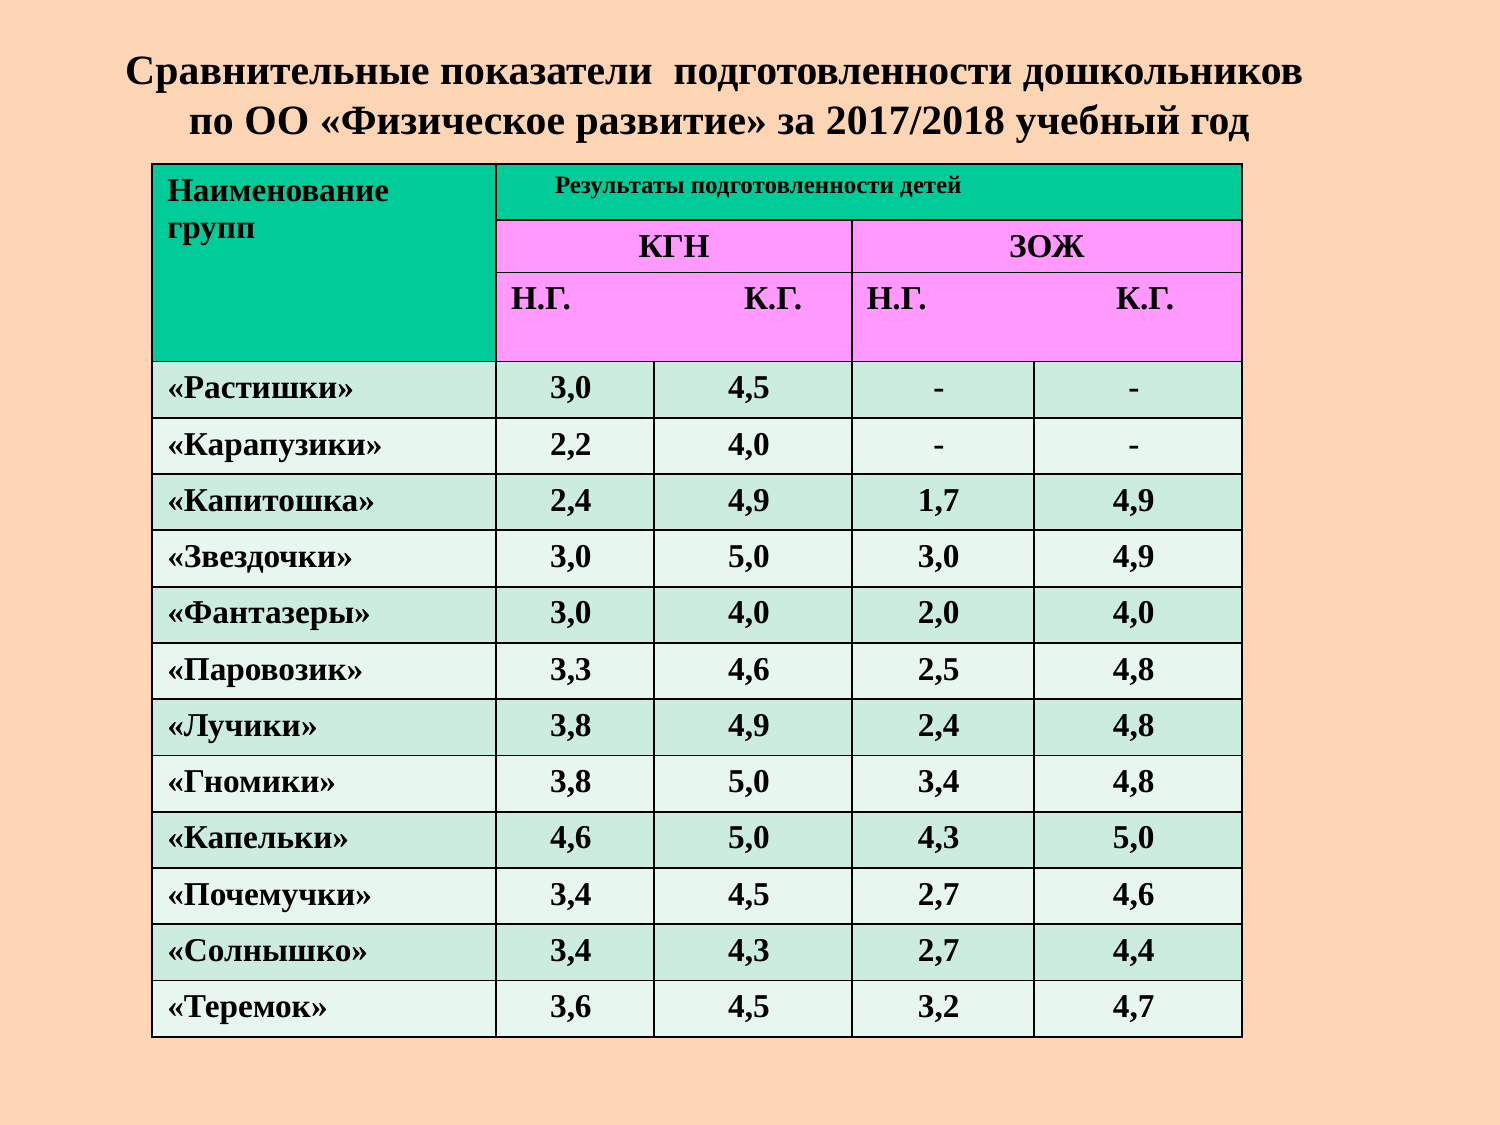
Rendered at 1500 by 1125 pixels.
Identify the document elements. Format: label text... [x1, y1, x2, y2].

table_cell 4,4 [1035, 925, 1241, 980]
table_cell «Солнышко» [153, 925, 495, 980]
table_cell 4,6 [497, 813, 653, 867]
table_cell 4,8 [1035, 756, 1241, 811]
table_cell 3,3 [497, 644, 653, 698]
table_cell 5,0 [655, 756, 851, 811]
table_cell Н.Г. К.Г. [497, 273, 851, 361]
table_cell ЗОЖ [853, 221, 1241, 272]
table_cell 4,0 [655, 588, 851, 642]
table_cell 3,4 [497, 869, 653, 923]
table_cell «Почемучки» [153, 869, 495, 923]
table_cell - [1035, 419, 1241, 473]
table_cell 4,8 [1035, 644, 1241, 698]
table_cell - [853, 419, 1033, 473]
table_cell 1,7 [853, 475, 1033, 529]
table_cell 2,2 [497, 419, 653, 473]
table_cell 2,5 [853, 644, 1033, 698]
table_header Наименование групп [153, 165, 495, 361]
table_cell 4,0 [655, 419, 851, 473]
table_cell «Звездочки» [153, 531, 495, 586]
table_cell КГН [497, 221, 851, 272]
table_cell «Гномики» [153, 756, 495, 811]
table_cell «Капитошка» [153, 475, 495, 529]
table_cell 4,9 [655, 700, 851, 755]
table_cell 2,4 [853, 700, 1033, 755]
table_cell «Карапузики» [153, 419, 495, 473]
table_cell 4,9 [1035, 531, 1241, 586]
table_cell 4,6 [655, 644, 851, 698]
table_cell 4,5 [655, 869, 851, 923]
table_cell 3,6 [497, 981, 653, 1036]
table_cell 4,8 [1035, 700, 1241, 755]
table_cell 3,4 [497, 925, 653, 980]
table_cell 4,6 [1035, 869, 1241, 923]
table_cell 3,0 [497, 588, 653, 642]
table_cell 4,9 [1035, 475, 1241, 529]
table_cell 4,3 [853, 813, 1033, 867]
table_cell 2,4 [497, 475, 653, 529]
table_cell 3,8 [497, 700, 653, 755]
table_cell 3,8 [497, 756, 653, 811]
table_cell 4,5 [655, 981, 851, 1036]
table_cell 4,3 [655, 925, 851, 980]
table_cell Н.Г. К.Г. [853, 273, 1241, 361]
table_cell «Фантазеры» [153, 588, 495, 642]
table_header Результаты подготовленности детей [497, 165, 1241, 219]
table_cell «Растишки» [153, 362, 495, 417]
table_cell «Теремок» [153, 981, 495, 1036]
table_cell 2,7 [853, 925, 1033, 980]
table_cell 2,0 [853, 588, 1033, 642]
table_cell 4,7 [1035, 981, 1241, 1036]
table_cell 2,7 [853, 869, 1033, 923]
table_cell 5,0 [1035, 813, 1241, 867]
table_cell - [1035, 362, 1241, 417]
table_cell 5,0 [655, 531, 851, 586]
table_cell 4,0 [1035, 588, 1241, 642]
table_cell 4,9 [655, 475, 851, 529]
table_cell - [853, 362, 1033, 417]
table_cell 3,2 [853, 981, 1033, 1036]
table_cell 5,0 [655, 813, 851, 867]
table_cell 3,4 [853, 756, 1033, 811]
table_cell 3,0 [497, 362, 653, 417]
table_cell 3,0 [497, 531, 653, 586]
table_cell «Лучики» [153, 700, 495, 755]
table_cell 3,0 [853, 531, 1033, 586]
table_cell «Капельки» [153, 813, 495, 867]
table_cell 4,5 [655, 362, 851, 417]
table_cell «Паровозик» [153, 644, 495, 698]
text_box Сравнительные показатели подготовленности дошкольников по ОО «Физическое развитие» за 2017/2018 учебный год [110, 35, 1329, 151]
